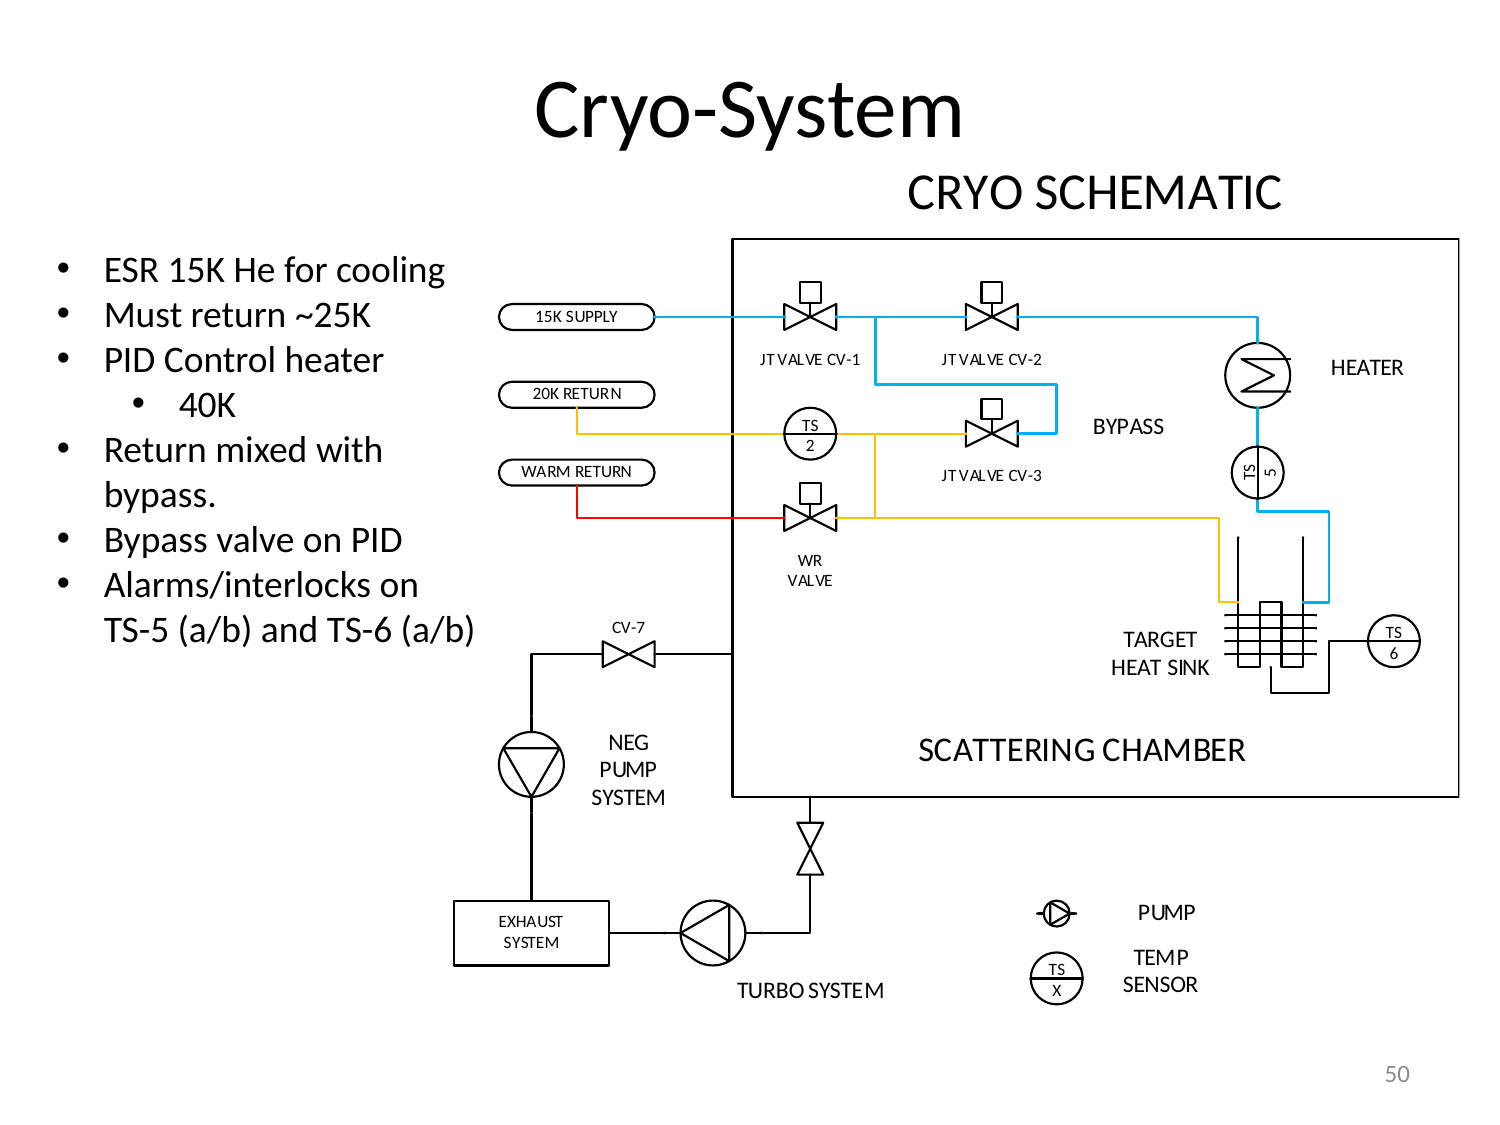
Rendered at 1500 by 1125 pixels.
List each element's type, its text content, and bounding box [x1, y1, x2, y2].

title Cryo-System [75, 45, 1425, 163]
slide_number 50 [1074, 1042, 1425, 1103]
text_box ESR 15K He for cooling Must return ~25K PID Control heater 40K Return mixed with bypass. Bypass valve on PID Alarms/interlocks on TS-5 (a/b) and TS-6 (a/b) [42, 237, 444, 658]
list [449, 159, 1460, 1023]
